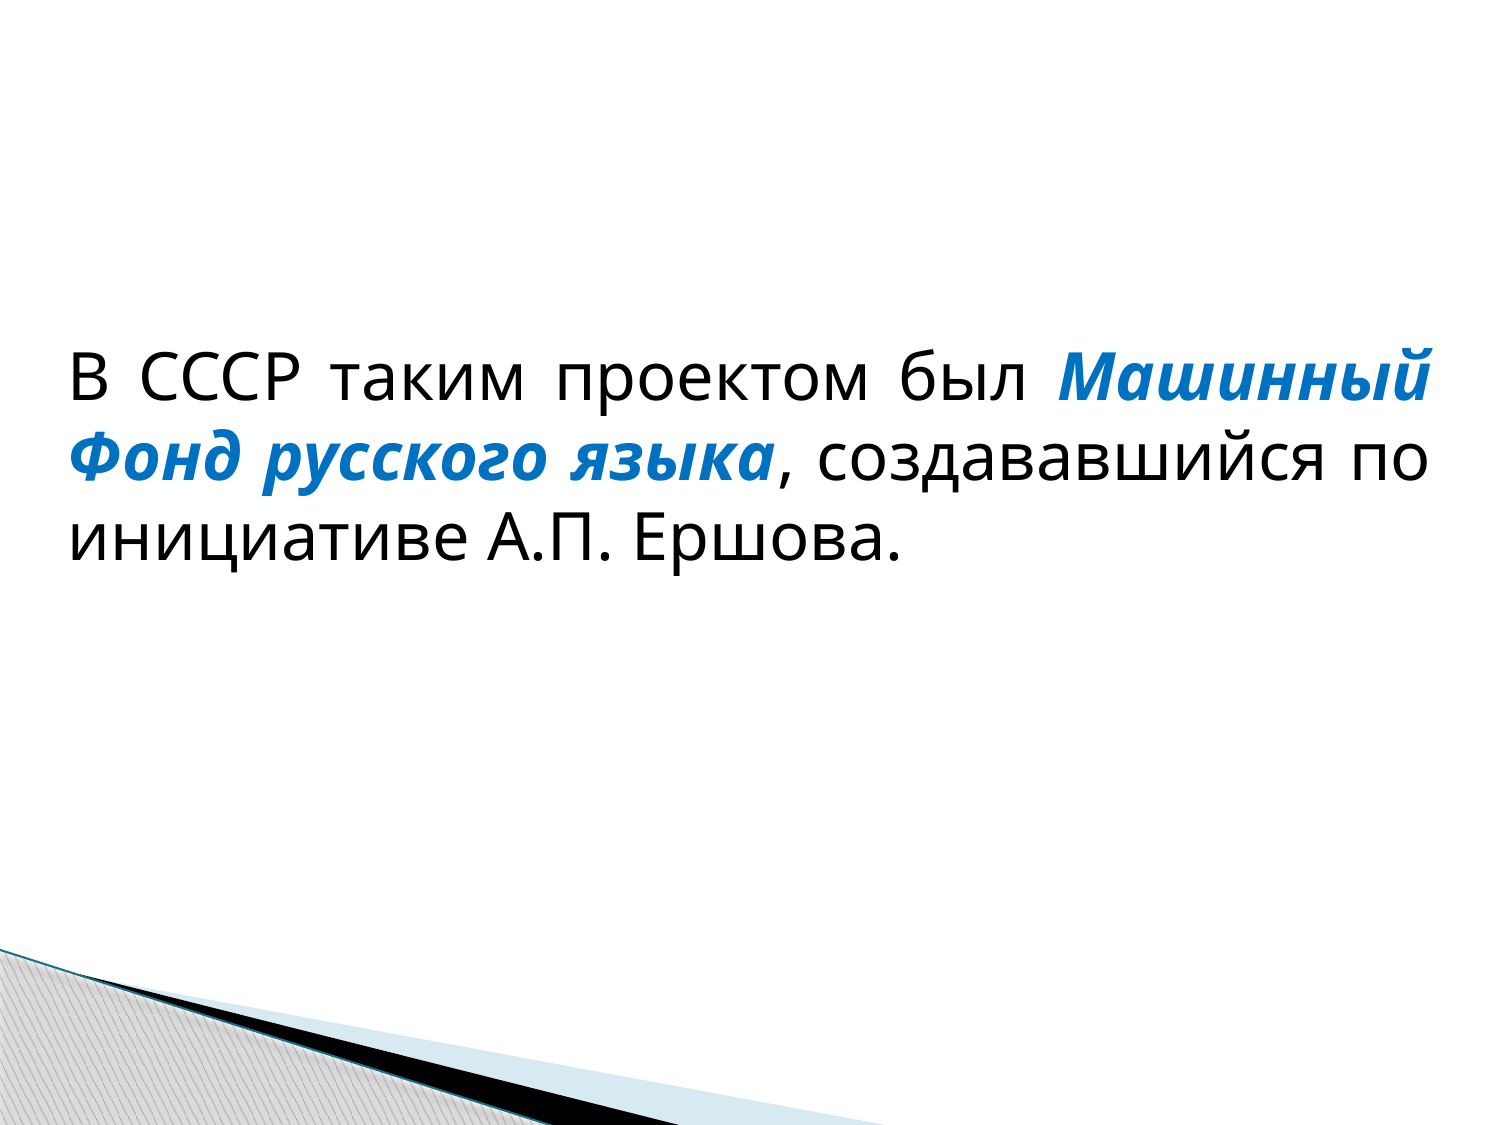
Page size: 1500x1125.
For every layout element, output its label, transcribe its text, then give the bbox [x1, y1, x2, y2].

text_box В СССР таким проектом был Машинный Фонд русского языка, создававшийся по инициативе А.П. Ершова. [53, 326, 1447, 581]
